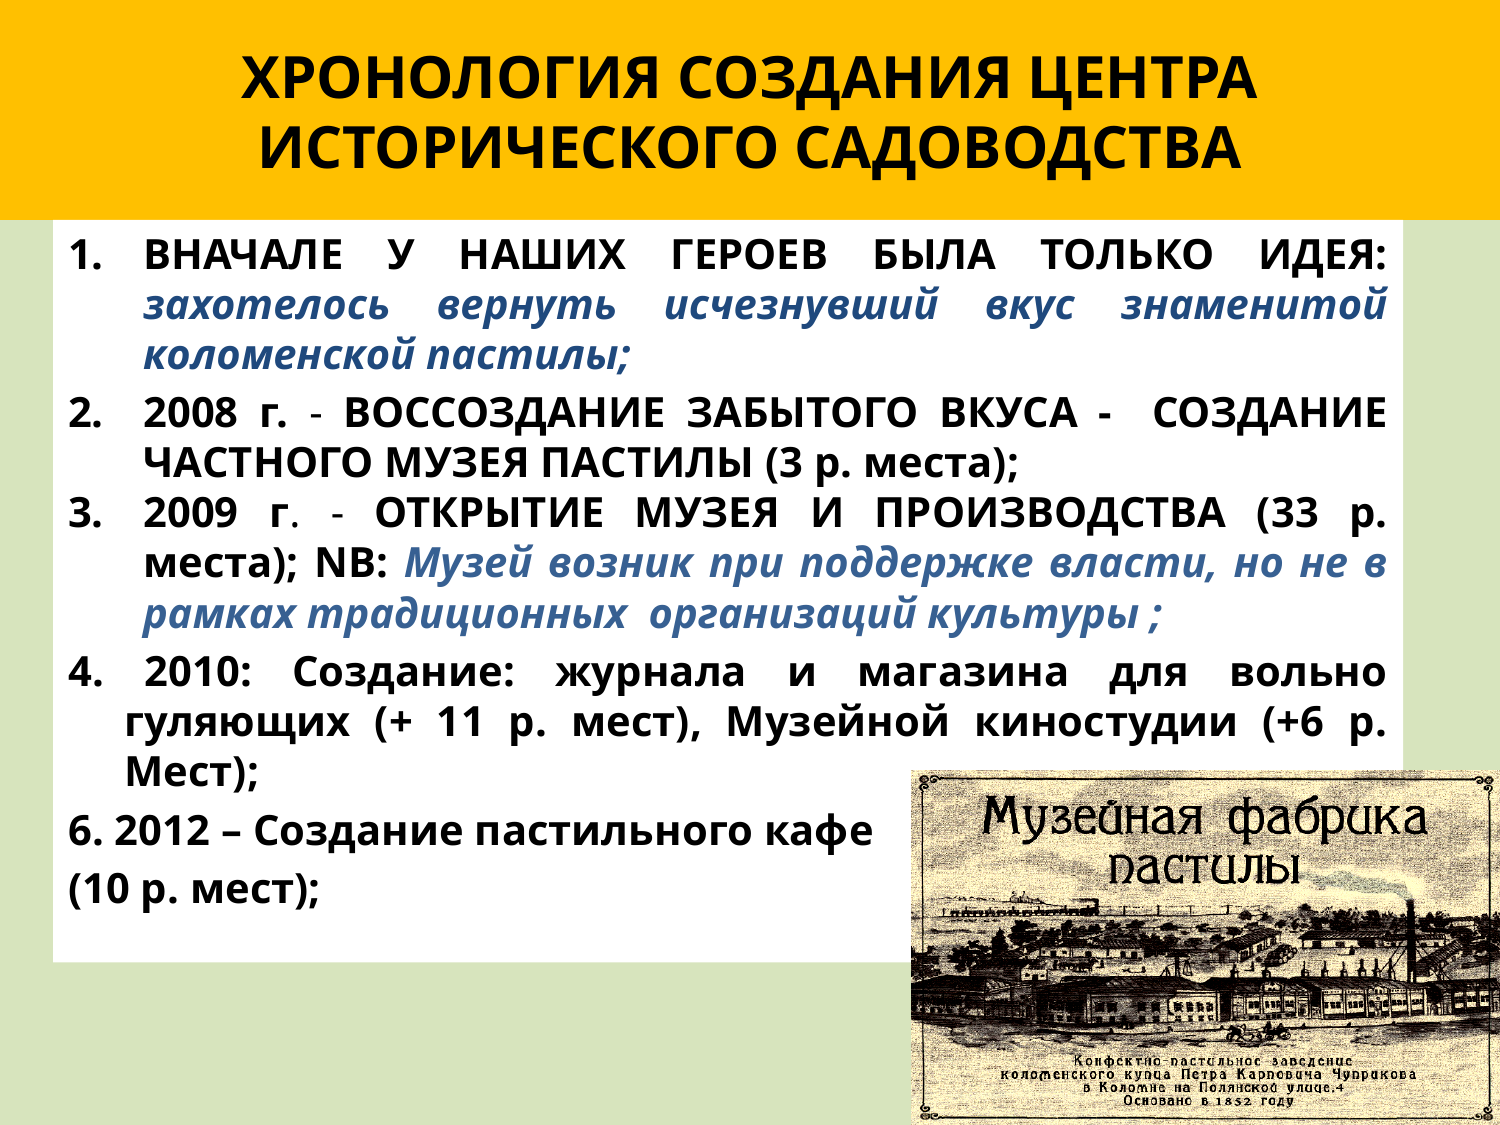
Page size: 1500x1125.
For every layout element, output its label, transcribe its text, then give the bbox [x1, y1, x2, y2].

title ХРОНОЛОГИЯ СОЗДАНИЯ ЦЕНТРА ИСТОРИЧЕСКОГО САДОВОДСТВА [0, 0, 1500, 220]
list ВНАЧАЛЕ У НАШИХ ГЕРОЕВ БЫЛА ТОЛЬКО ИДЕЯ: захотелось вернуть исчезнувший вкус знаменитой коломенской пастилы; 2008 г. - ВОССОЗДАНИЕ ЗАБЫТОГО ВКУСА - СОЗДАНИЕ ЧАСТНОГО МУЗЕЯ ПАСТИЛЫ (3 р. места); 2009 г. - ОТКРЫТИЕ МУЗЕЯ И ПРОИЗВОДСТВА (33 р. места); NB: Музей возник при поддержке власти, но не в рамках традиционных организаций культуры ; 4. 2010: Создание: журнала и магазина для вольно гуляющих (+ 11 р. мест), Музейной киностудии (+6 р. Мест); 6. 2012 – Создание пастильного кафе (10 р. мест); [53, 219, 1404, 963]
picture [911, 770, 1500, 1125]
